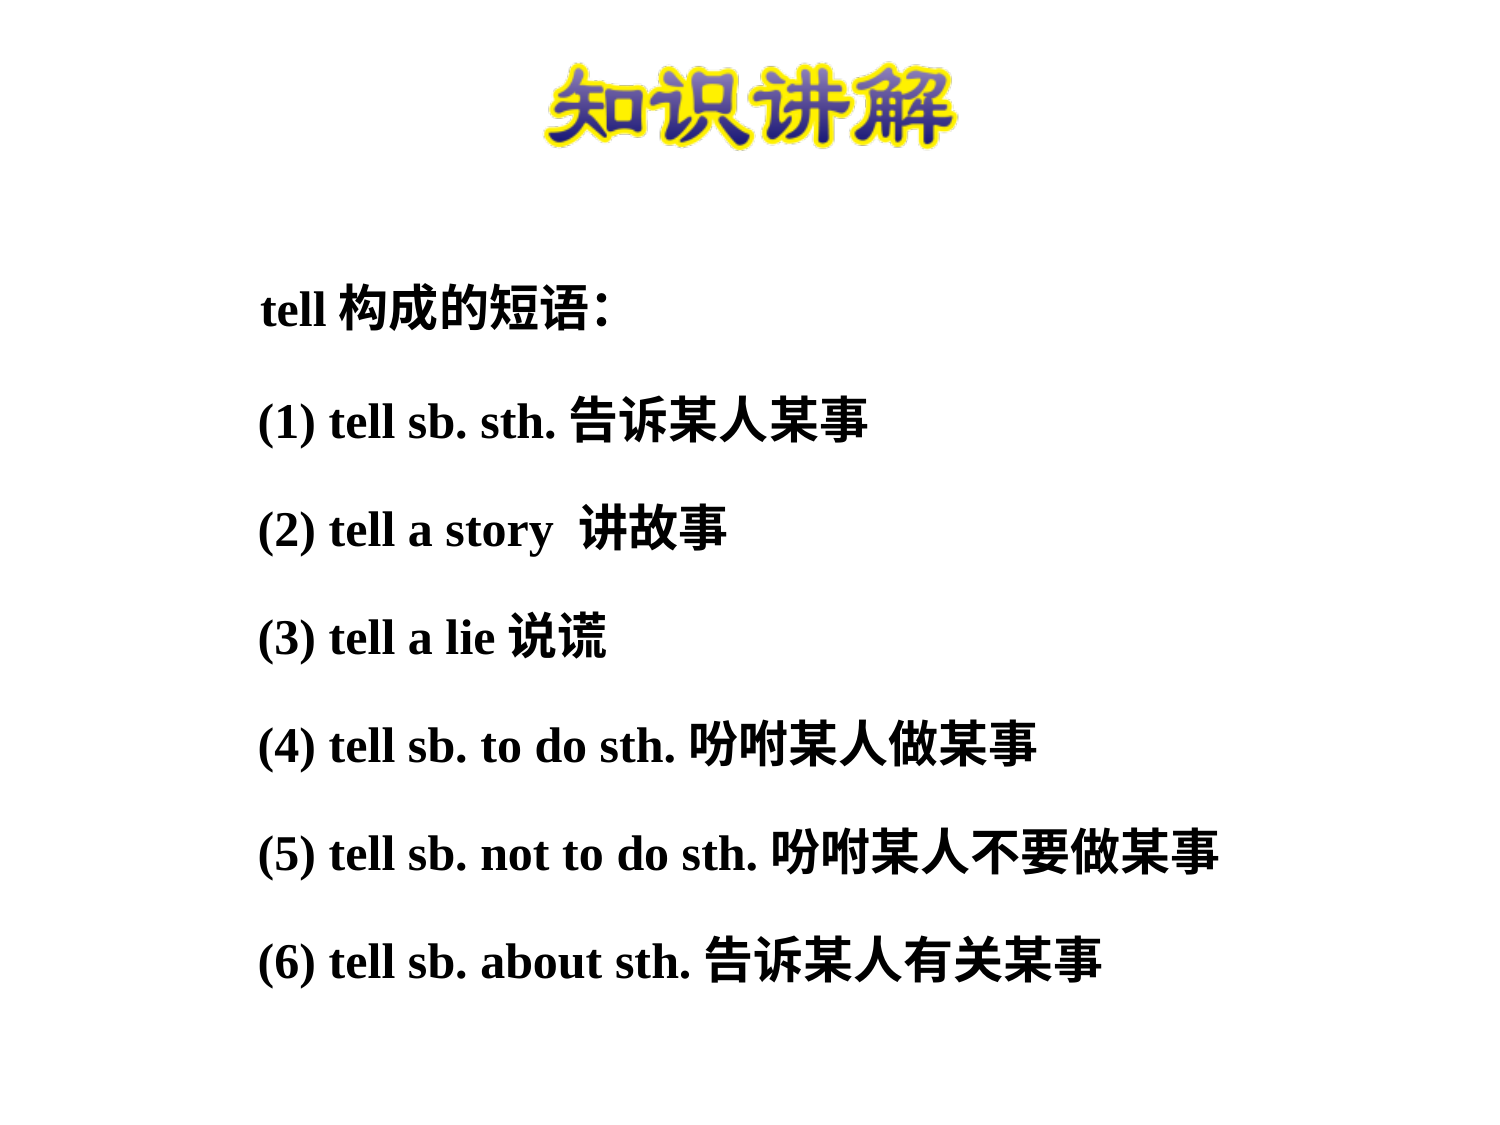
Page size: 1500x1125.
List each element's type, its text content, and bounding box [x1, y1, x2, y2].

text_box tell构成的短语： [245, 269, 654, 333]
picture [538, 57, 964, 157]
text_box (1) tell sb. sth.告诉某人某事 (2) tell a story 讲故事 (3) tell a lie说谎 (4) tell sb. to do sth.吩咐某人做某事 (5) tell sb. not to do sth.吩咐某人不要做某事 (6) tell sb. about sth.告诉某人有关某事 [242, 333, 1310, 996]
